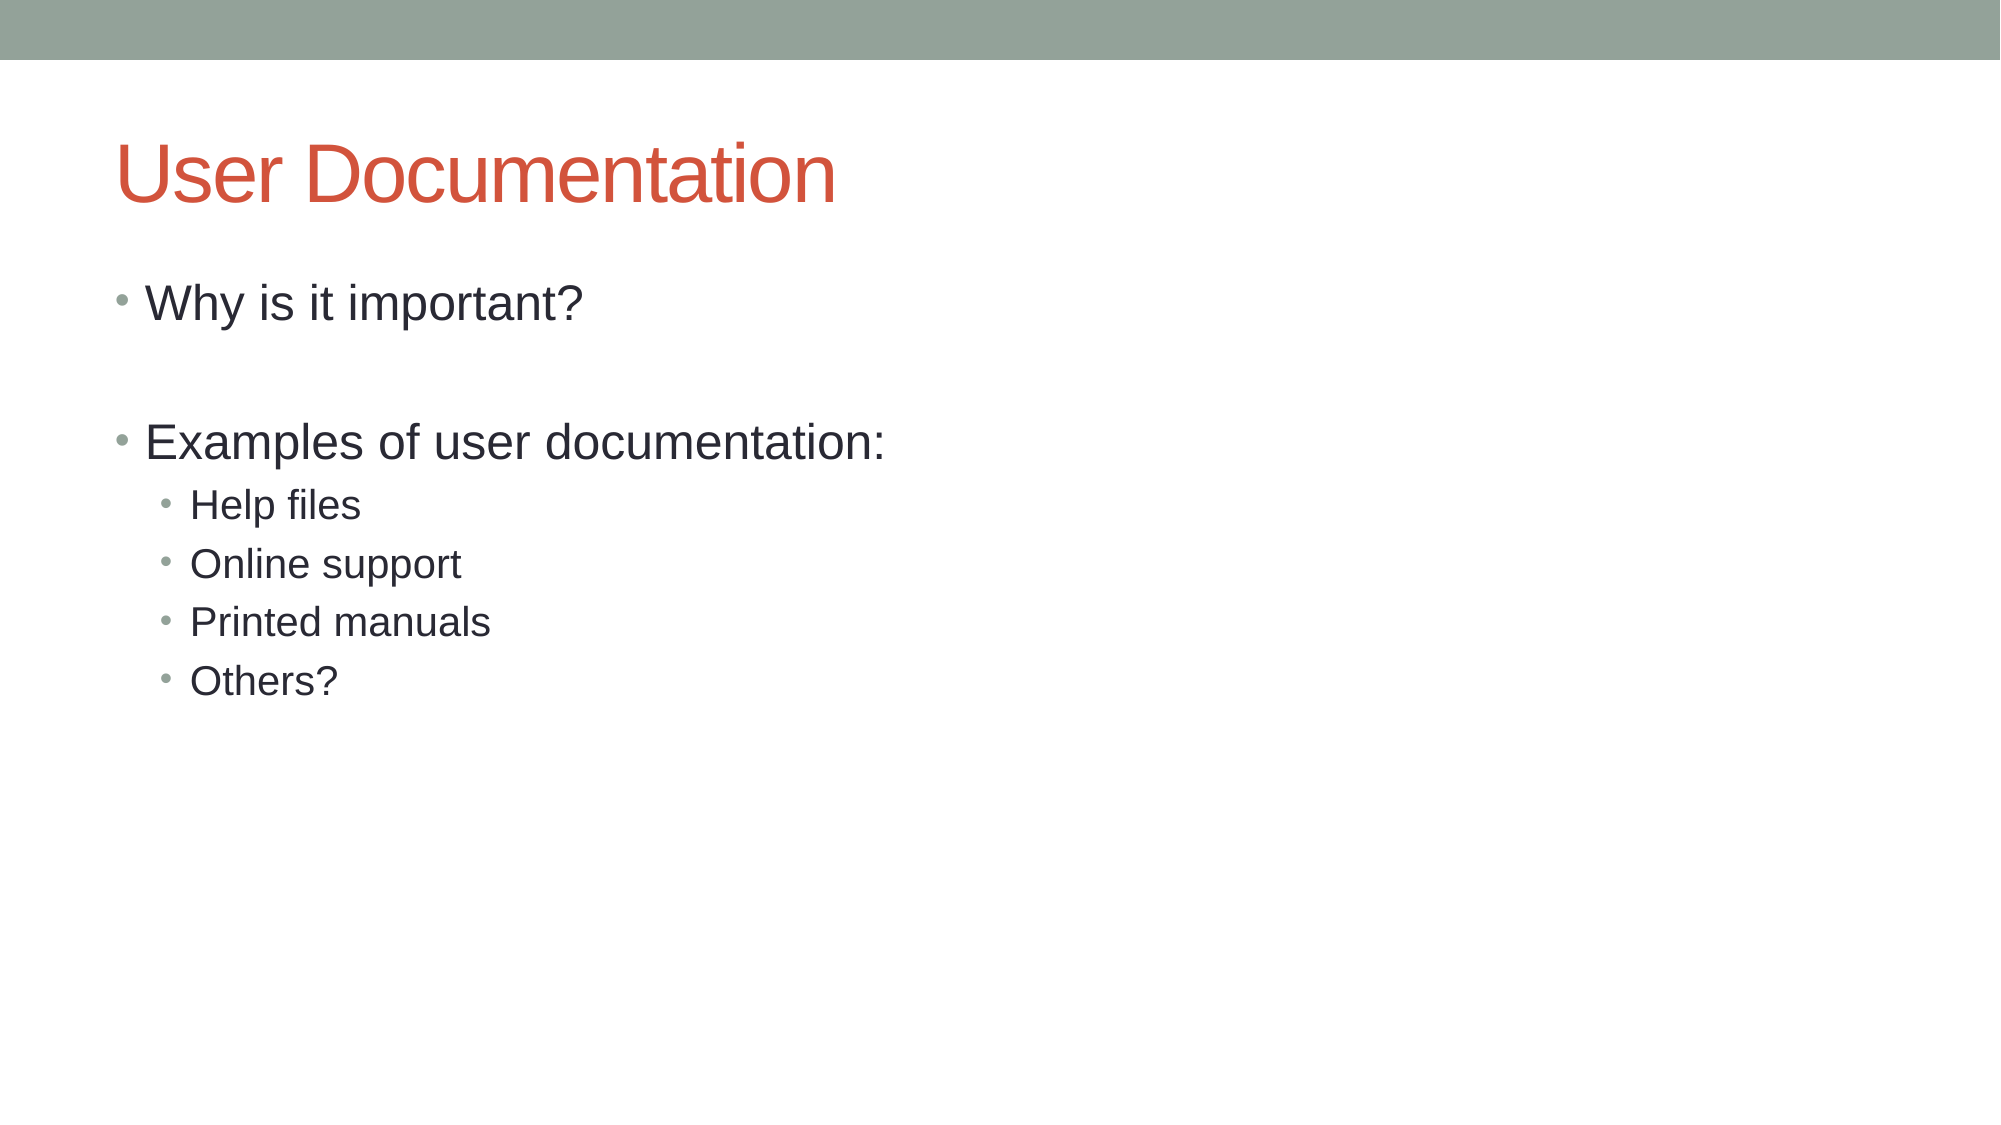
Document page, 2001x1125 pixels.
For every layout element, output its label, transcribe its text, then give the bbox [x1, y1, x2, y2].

list Why is it important? Examples of user documentation: Help files Online support Printed manuals Others? [99, 262, 1900, 1063]
title User Documentation [99, 87, 1900, 250]
